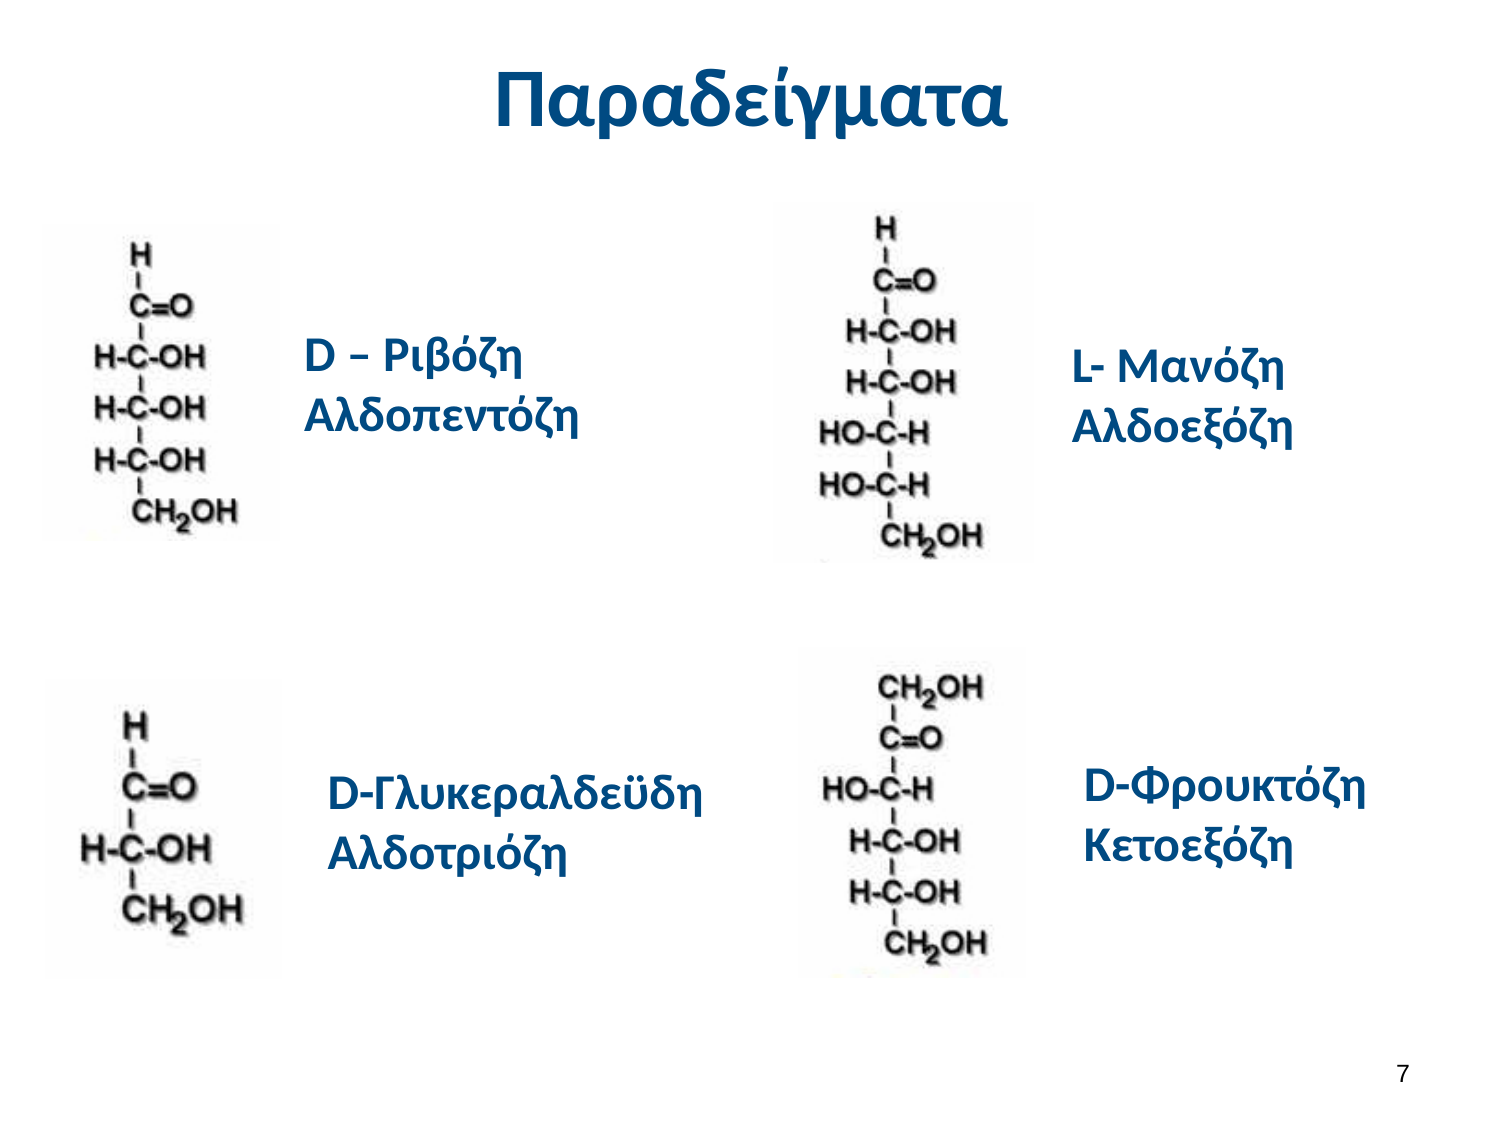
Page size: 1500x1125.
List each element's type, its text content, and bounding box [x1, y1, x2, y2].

picture [44, 679, 282, 980]
text_box L- Μανόζη Αλδοεξόζη [1057, 324, 1388, 460]
text_box D – Ριβόζη Αλδοπεντόζη [289, 314, 621, 450]
picture [798, 647, 1026, 979]
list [42, 223, 280, 542]
text_box D-Γλυκεραλδεϋδη Αλδοτριόζη [312, 752, 736, 888]
text_box D-Φρουκτόζη Κετοεξόζη [1068, 744, 1400, 880]
title Παραδείγματα [76, 19, 1427, 169]
picture [773, 202, 1034, 563]
slide_number 6 [1074, 1042, 1425, 1103]
